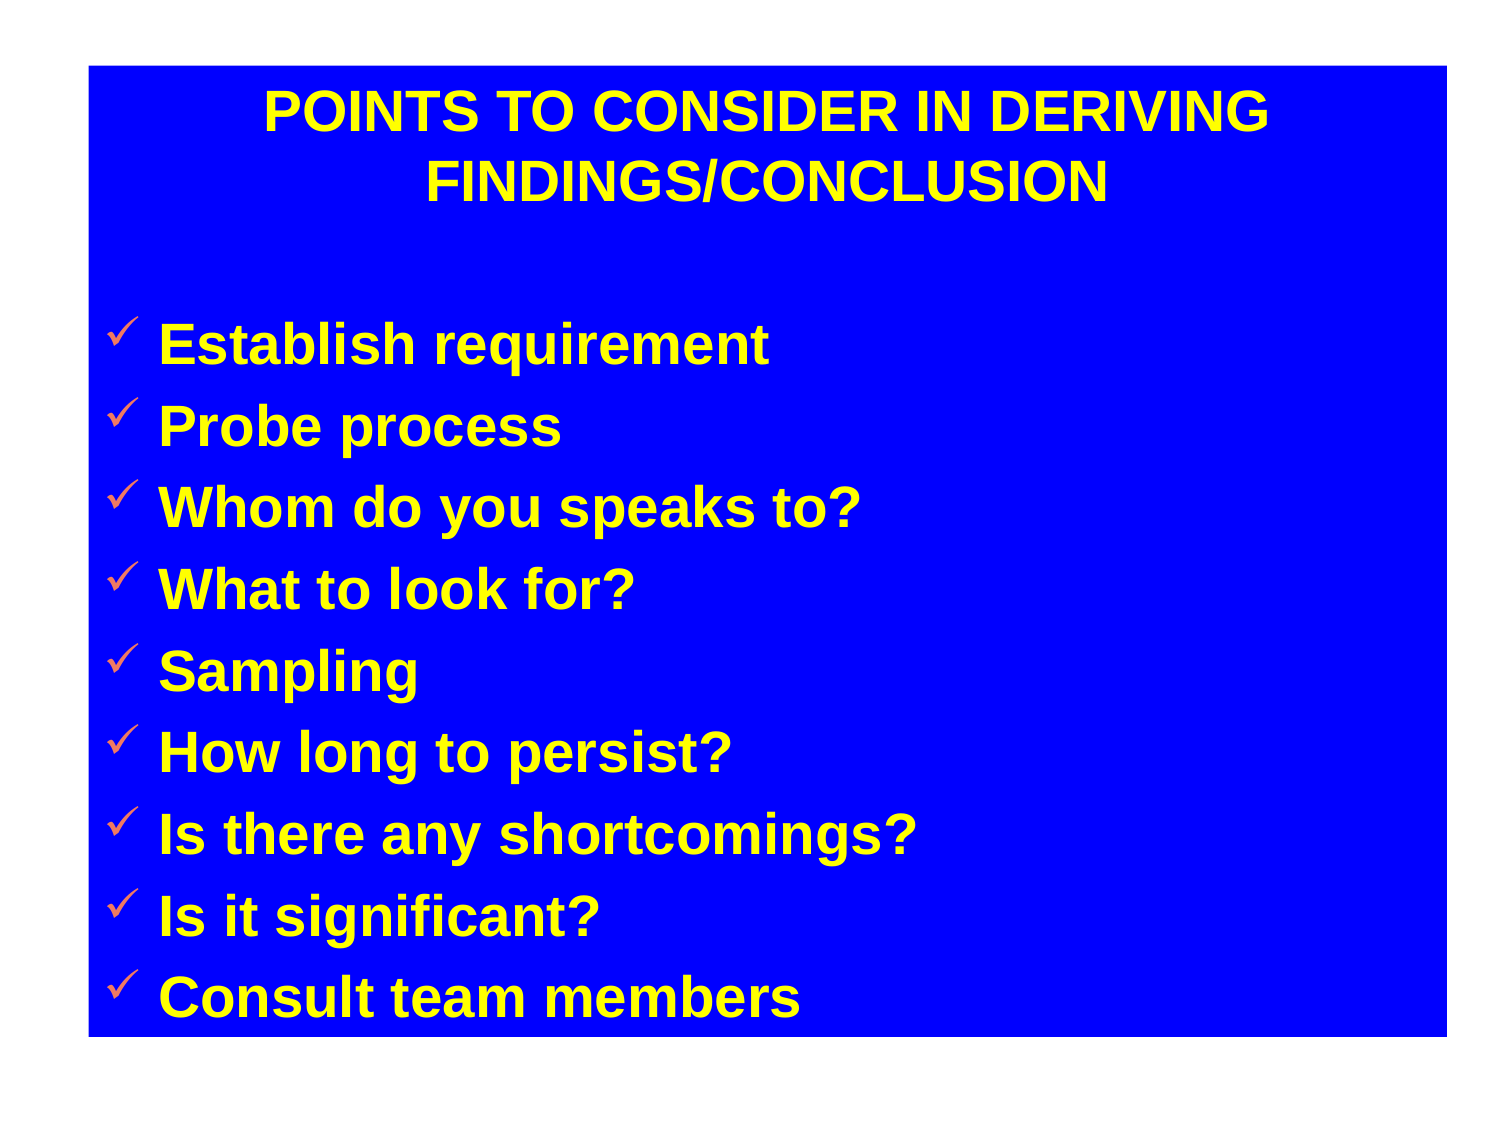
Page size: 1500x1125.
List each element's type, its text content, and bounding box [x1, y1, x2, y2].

text_box POINTS TO CONSIDER IN DERIVING FINDINGS/CONCLUSION Establish requirement Probe process Whom do you speaks to? What to look for? Sampling How long to persist? Is there any shortcomings? Is it significant? Consult team members [88, 65, 1447, 1037]
